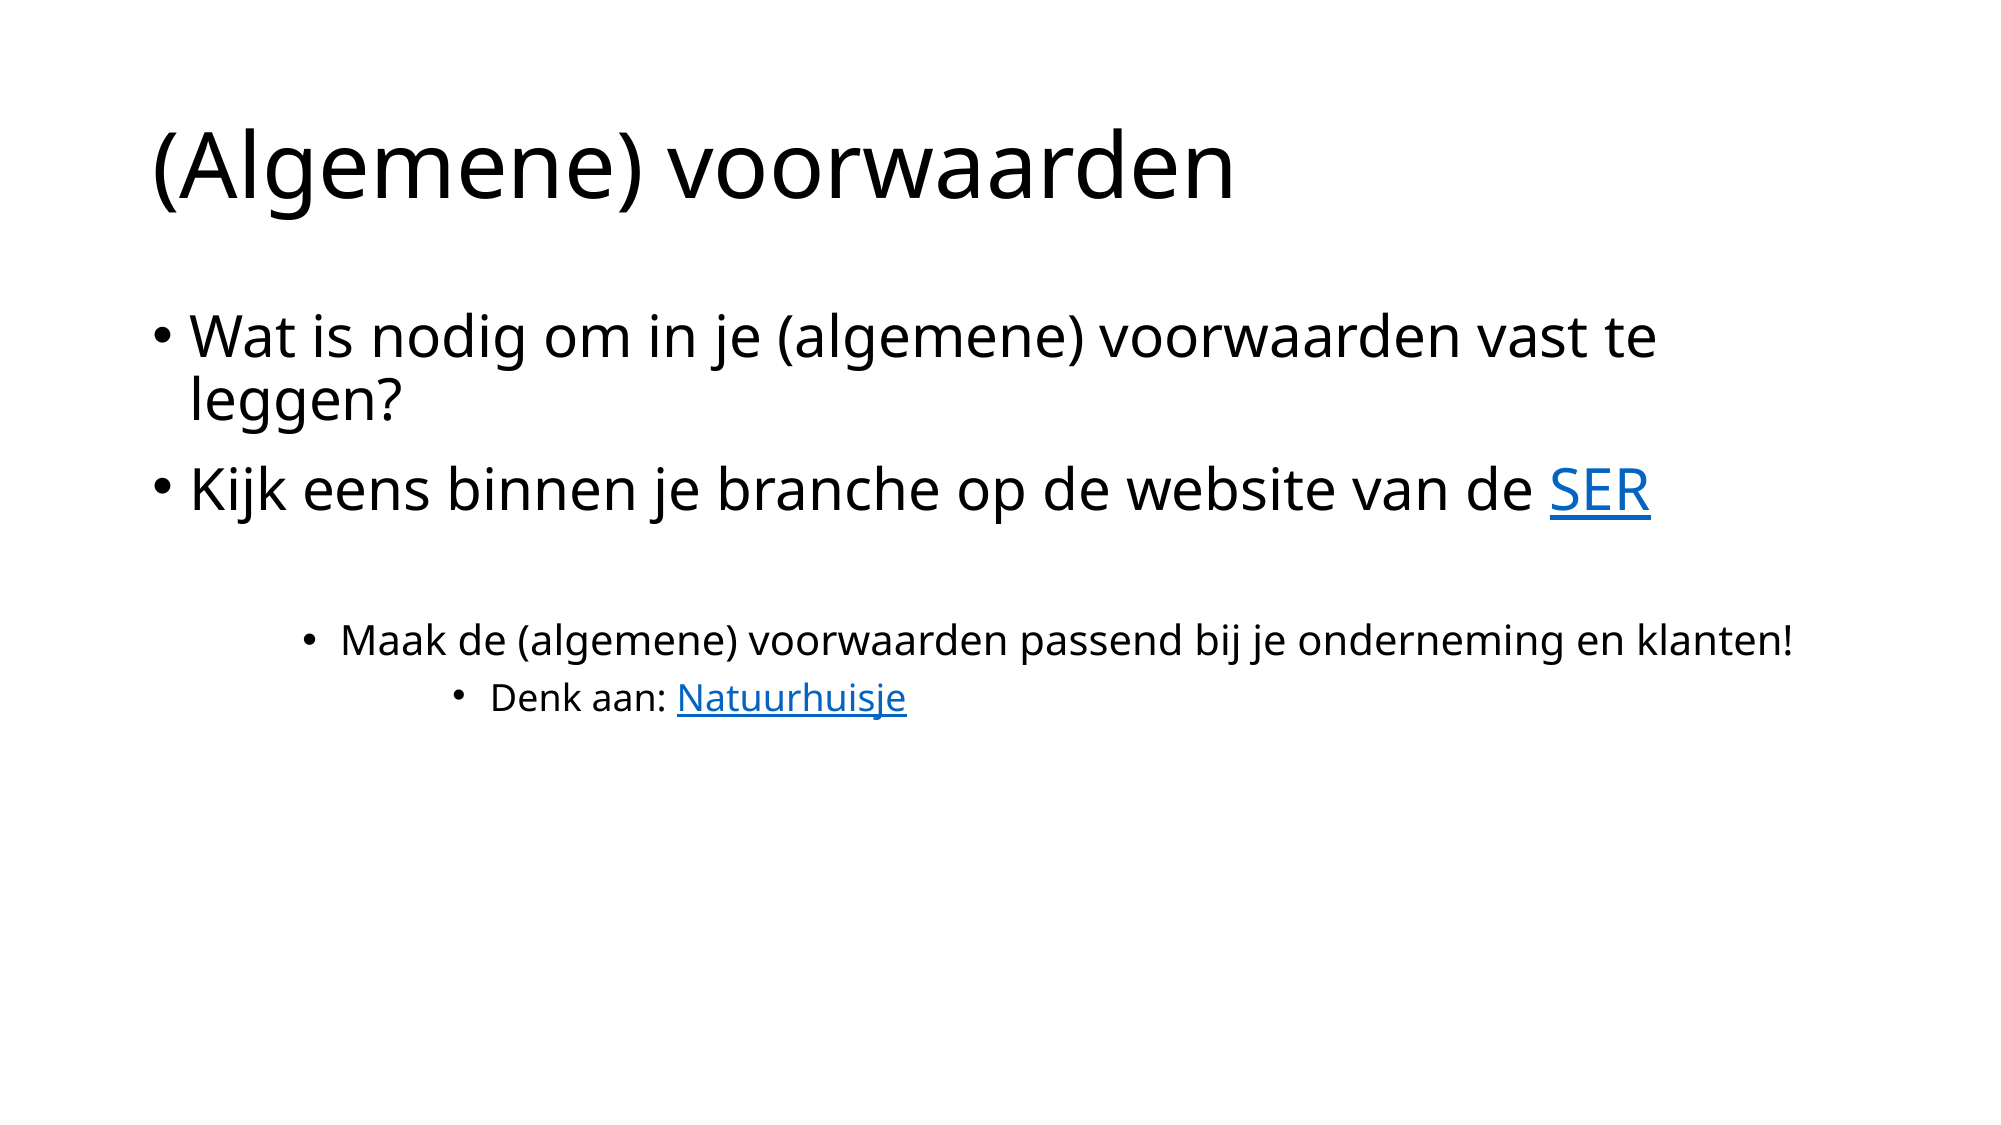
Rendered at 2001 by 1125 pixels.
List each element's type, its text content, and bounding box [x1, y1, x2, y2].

title (Algemene) voorwaarden [137, 59, 1863, 278]
list Wat is nodig om in je (algemene) voorwaarden vast te leggen? Kijk eens binnen je branche op de website van de SER Maak de (algemene) voorwaarden passend bij je onderneming en klanten! Denk aan: Natuurhuisje [137, 299, 1863, 1014]
